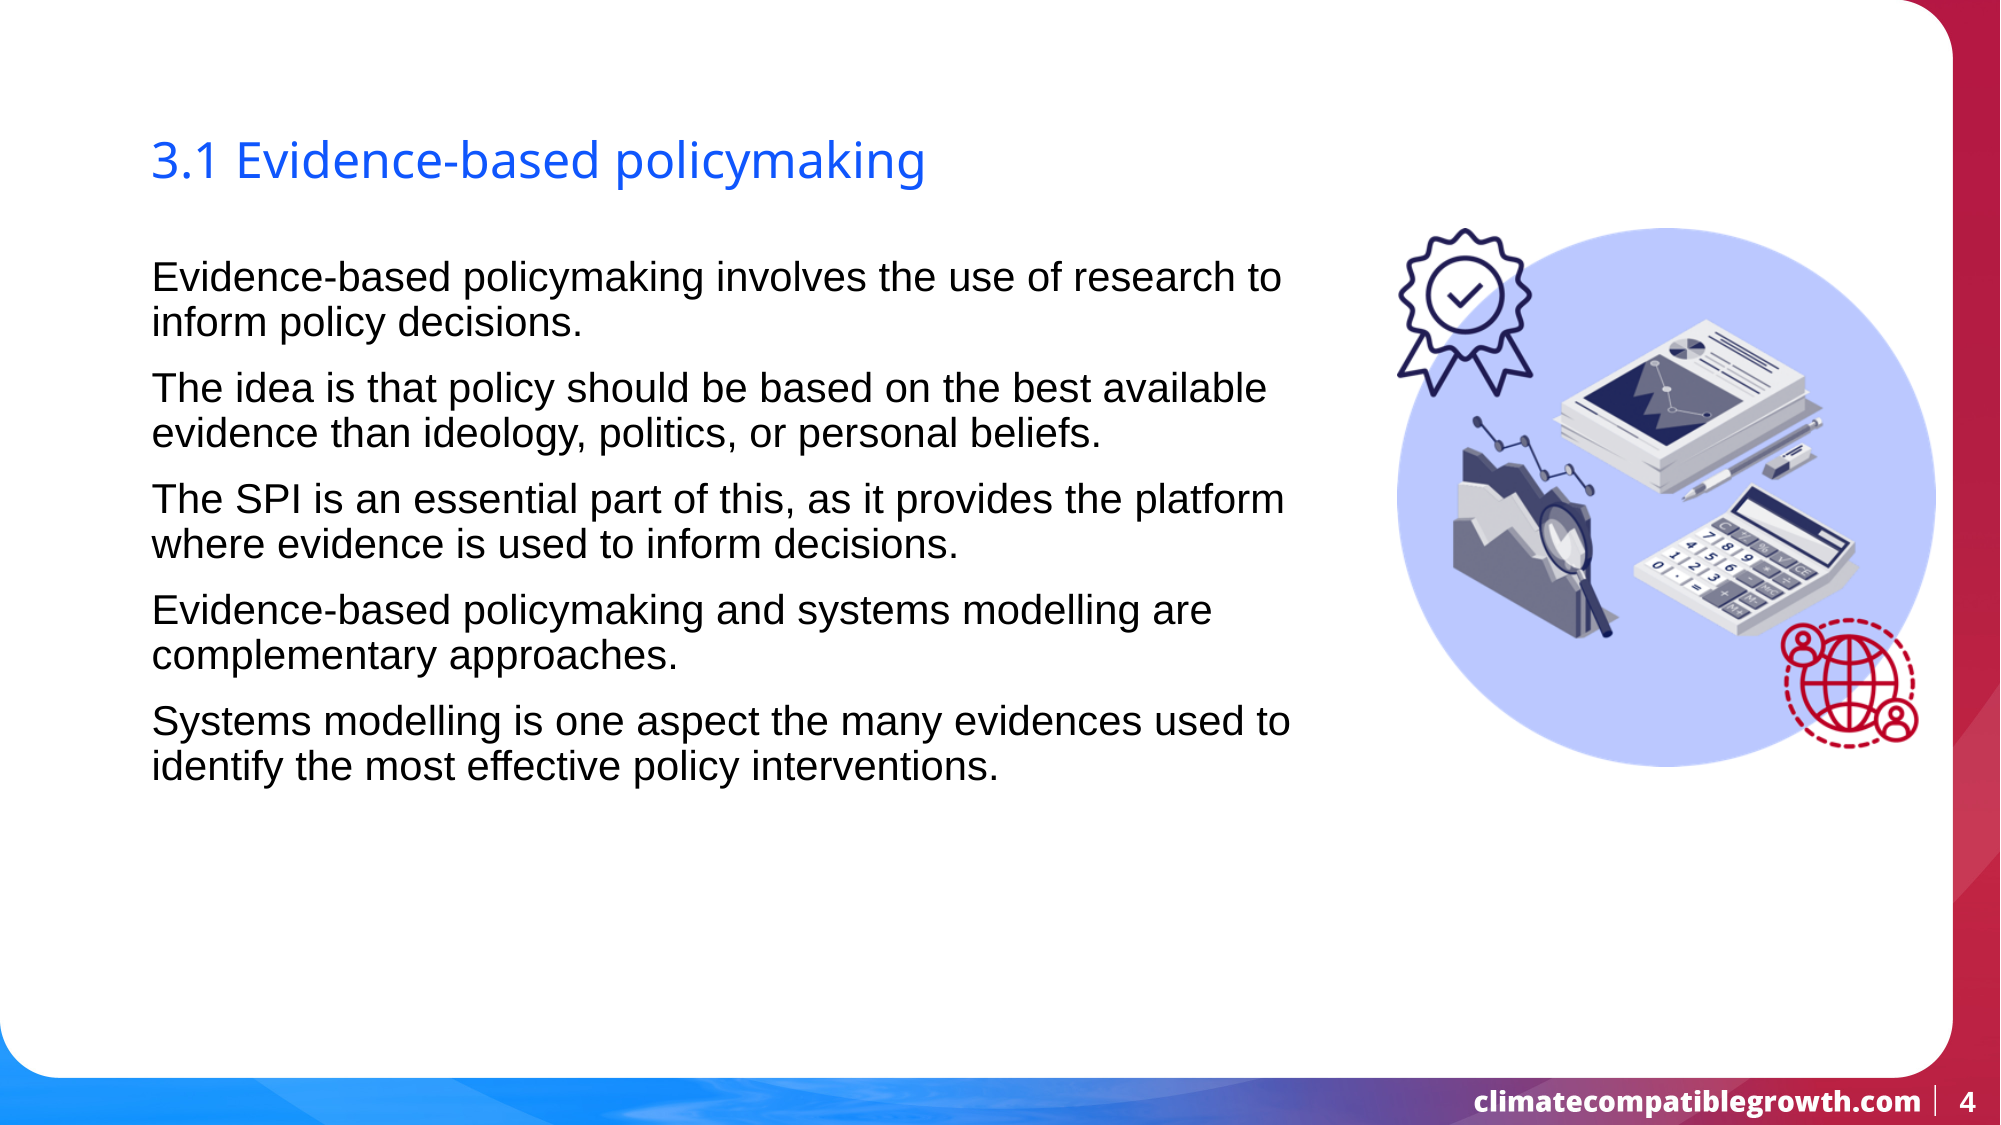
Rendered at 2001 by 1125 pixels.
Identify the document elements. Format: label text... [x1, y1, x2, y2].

picture [0, 0, 2000, 1125]
list 3.1 Evidence-based policymaking [136, 129, 1348, 229]
slide_number 4 [1935, 1077, 2000, 1125]
list Evidence-based policymaking involves the use of research to inform policy decisions. The idea is that policy should be based on the best available evidence than ideology, politics, or personal beliefs. The SPI is an essential part of this, as it provides the platform where evidence is used to inform decisions. Evidence-based policymaking and systems modelling are complementary approaches. Systems modelling is one aspect the many evidences used to identify the most effective policy interventions. [136, 249, 1348, 839]
